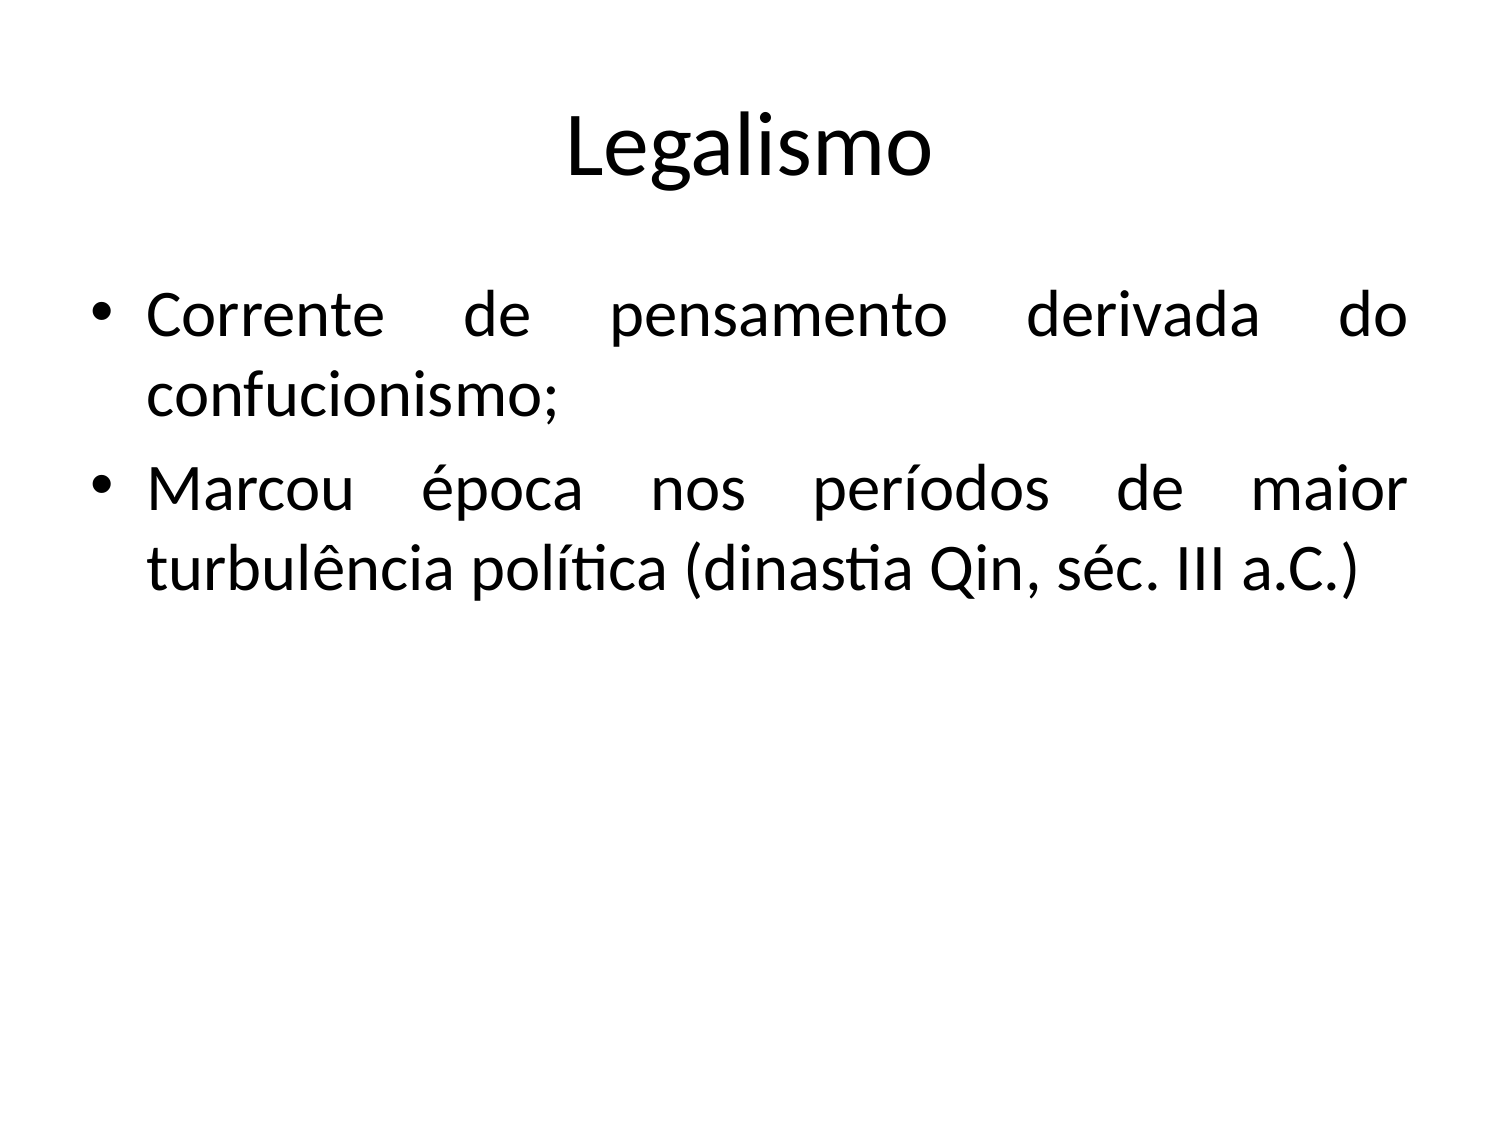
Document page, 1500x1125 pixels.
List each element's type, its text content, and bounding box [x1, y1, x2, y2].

list Corrente de pensamento derivada do confucionismo; Marcou época nos períodos de maior turbulência política (dinastia Qin, séc. III a.C.) [75, 262, 1425, 1005]
title Legalismo [75, 45, 1425, 233]
